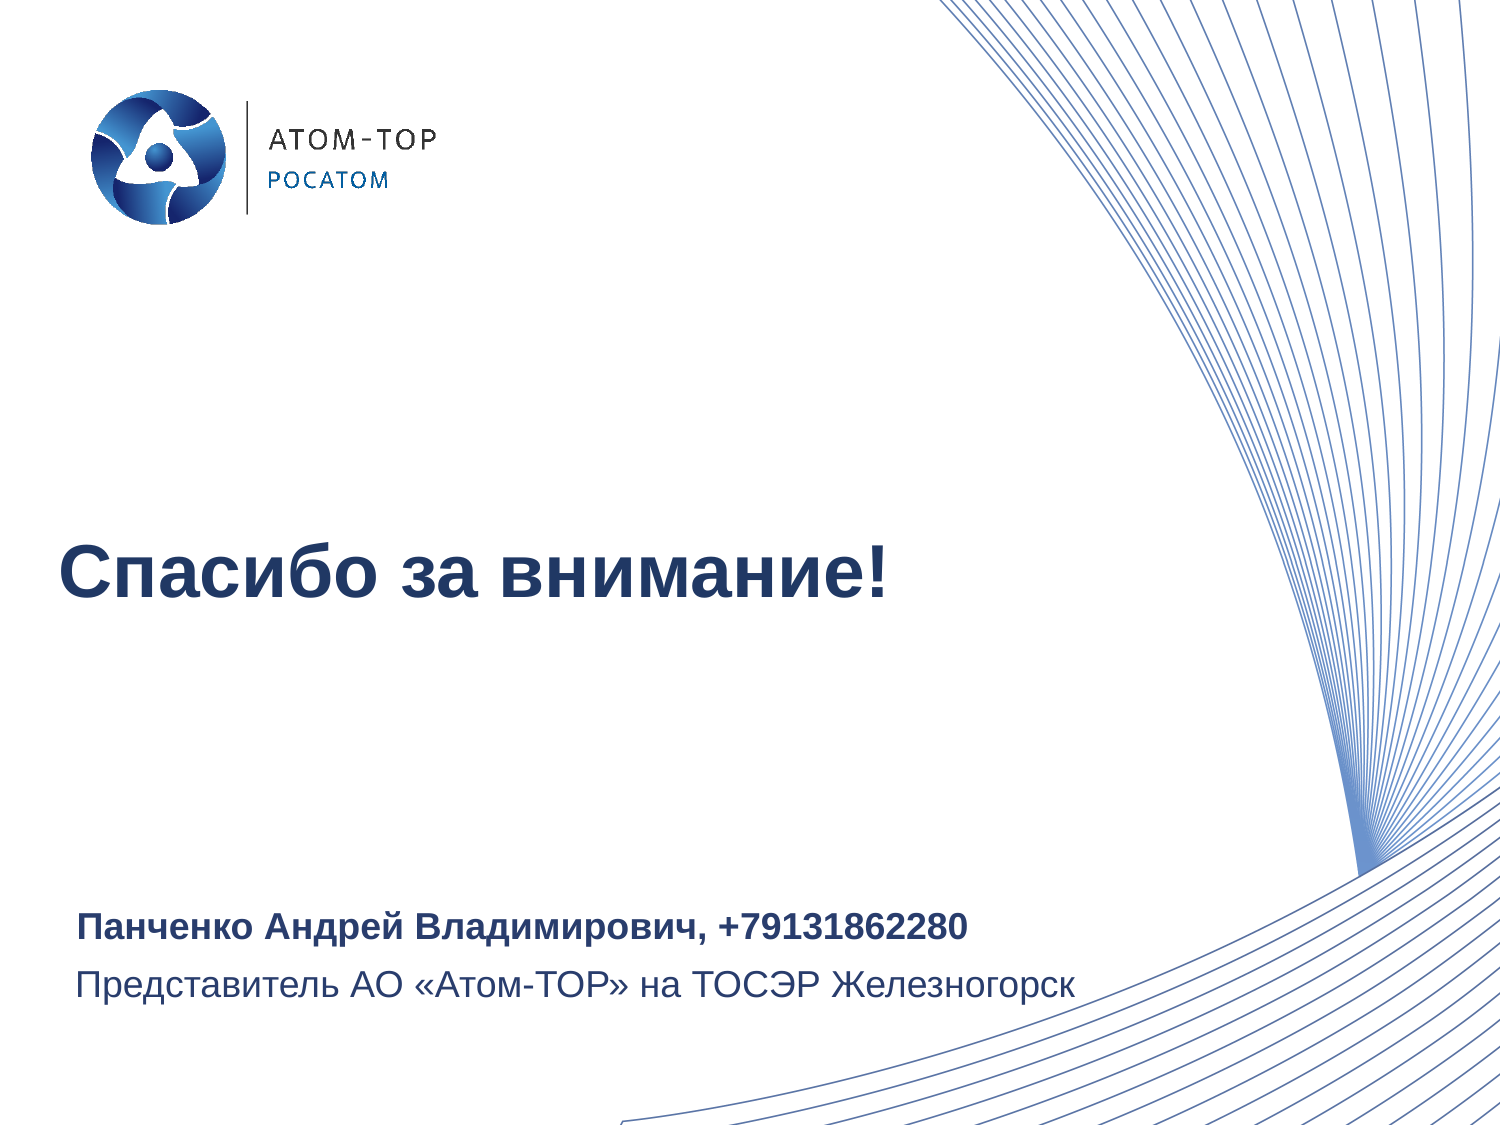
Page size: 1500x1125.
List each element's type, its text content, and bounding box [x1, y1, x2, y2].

text_box Представитель АО «Атом-ТОР» на ТОСЭР Железногорск [75, 915, 1076, 1006]
text_box Панченко Андрей Владимирович, +79131862280 [61, 894, 984, 955]
picture [0, 0, 1500, 1125]
list Спасибо за внимание! [58, 533, 1157, 655]
